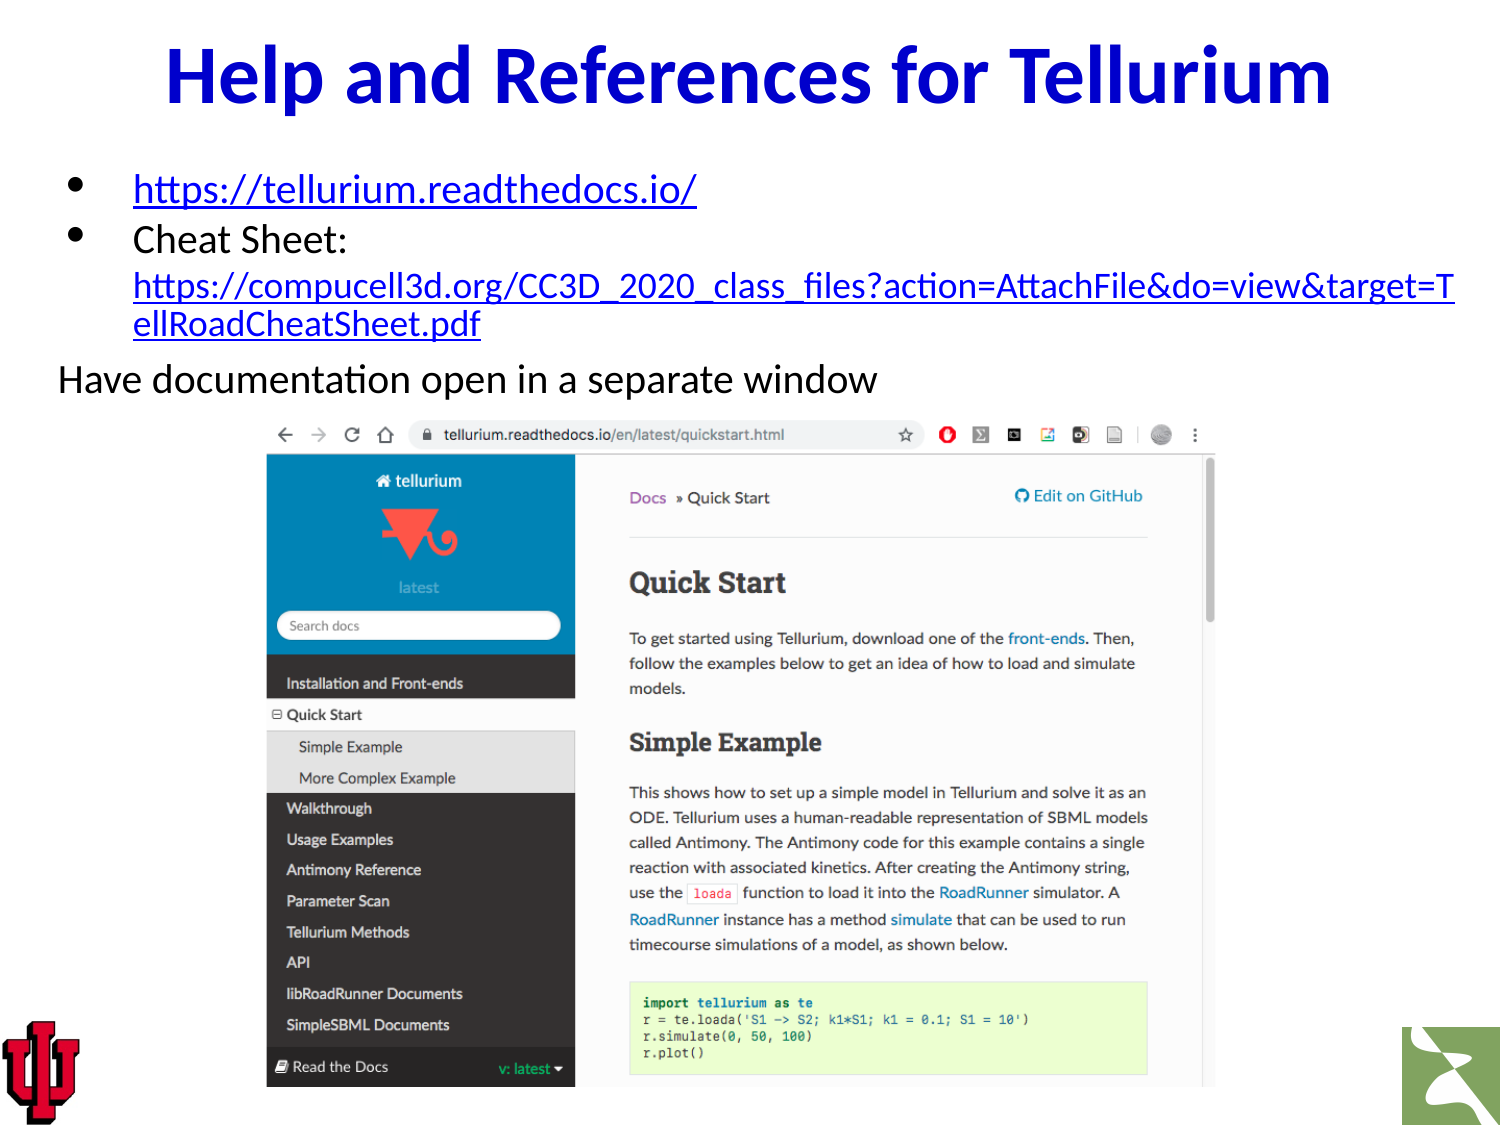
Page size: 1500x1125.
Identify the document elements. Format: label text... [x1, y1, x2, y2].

list https://tellurium.readthedocs.io/ Cheat Sheet: https://compucell3d.org/CC3D_2020_class_files?action=AttachFile&do=view&target=TellRoadCheatSheet.pdf Have documentation open in a separate window [42, 153, 1478, 479]
picture [1402, 1027, 1500, 1125]
picture [396, 477, 401, 486]
picture [403, 474, 446, 486]
picture [277, 611, 560, 639]
picture [382, 509, 457, 559]
title Help and References for Tellurium [0, 2, 1500, 138]
picture [266, 419, 1216, 1087]
picture [0, 1020, 80, 1125]
picture [450, 478, 461, 486]
picture [377, 475, 390, 486]
